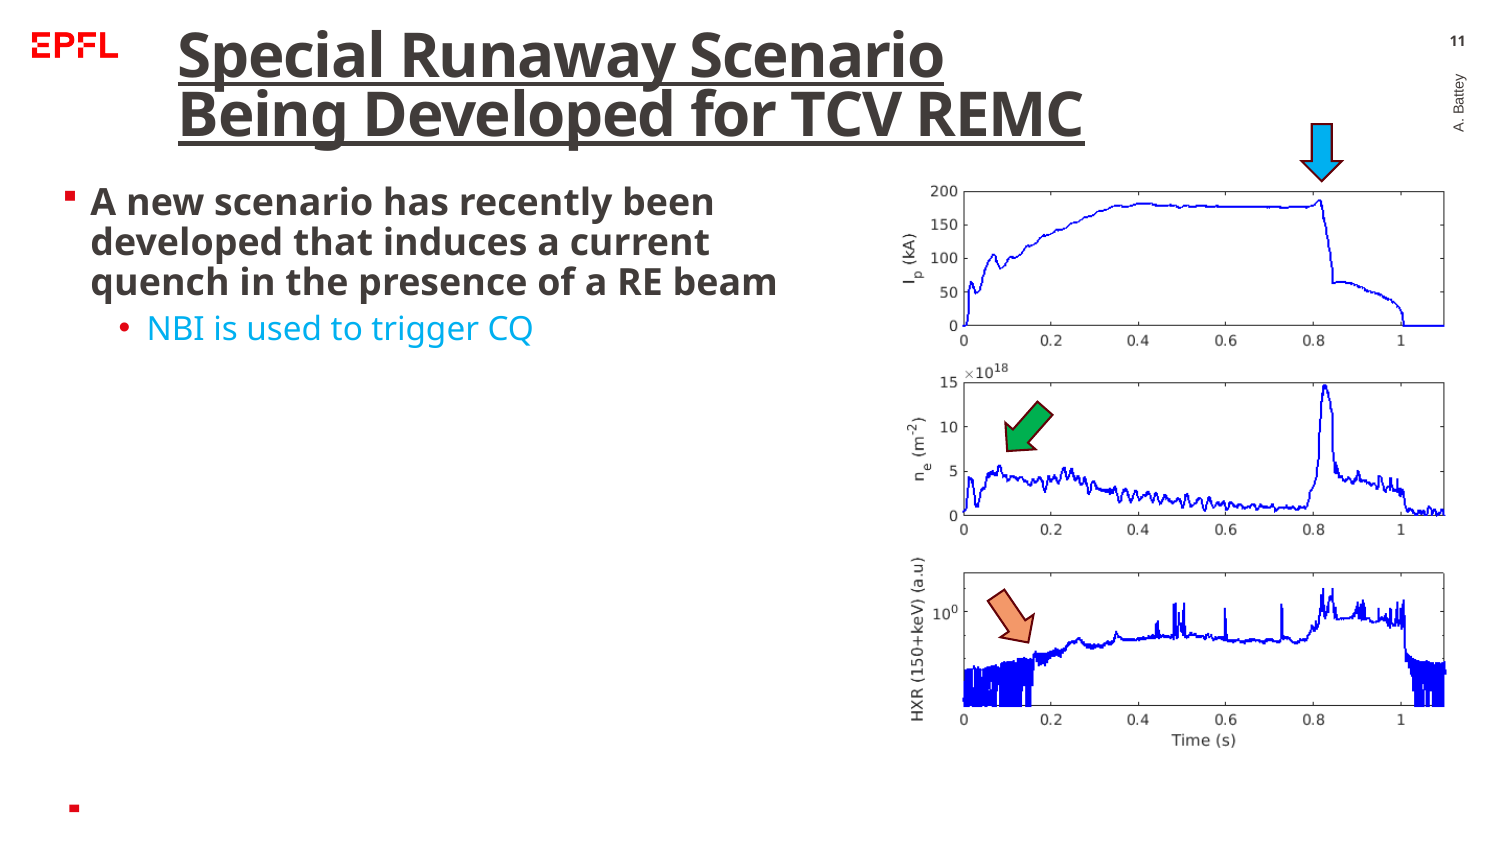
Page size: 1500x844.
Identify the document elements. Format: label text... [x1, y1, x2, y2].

footer A. Battey [1415, 58, 1500, 641]
text_box [1299, 123, 1345, 174]
picture [21, 21, 129, 69]
picture [897, 174, 1468, 754]
list A new scenario has recently been developed that induces a current quench in the presence of a RE beam NBI is used to trigger CQ [32, 175, 861, 787]
title Special Runaway Scenario Being Developed for TCV REMC [148, 29, 1132, 206]
slide_number 11 [1415, 32, 1500, 58]
